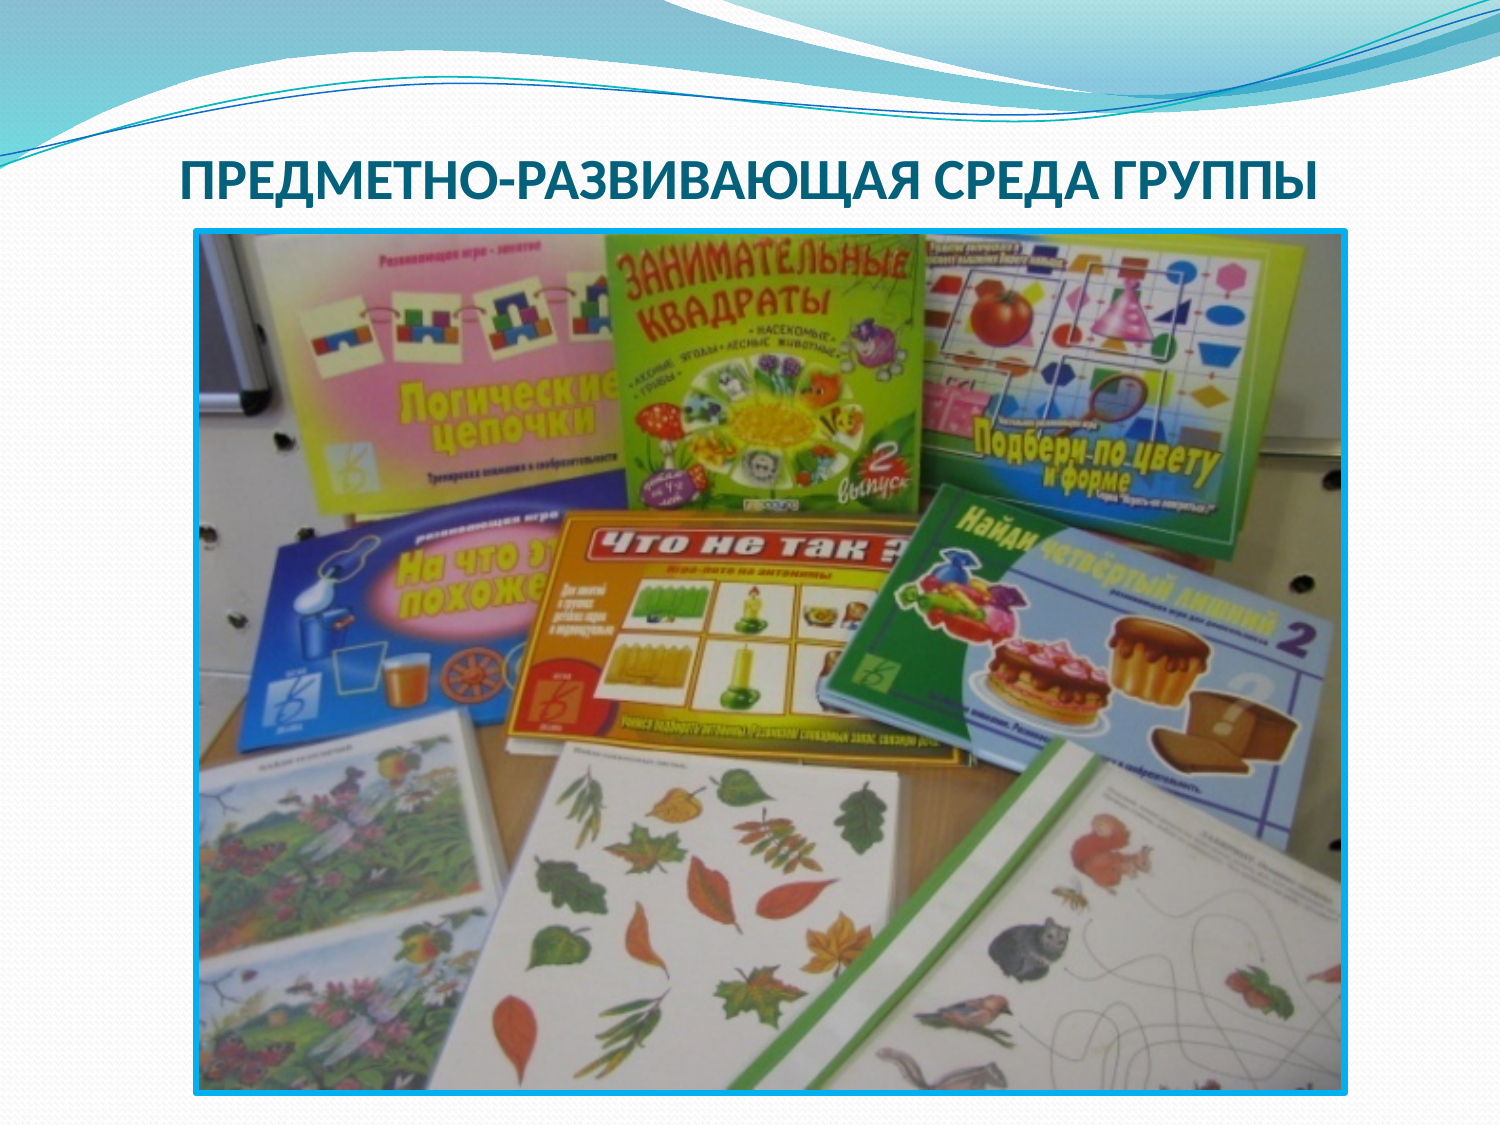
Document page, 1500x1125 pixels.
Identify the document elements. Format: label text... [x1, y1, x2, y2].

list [198, 234, 1342, 1091]
title ПРЕДМЕТНО-РАЗВИВАЮЩАЯ СРЕДА ГРУППЫ [75, 115, 1425, 211]
